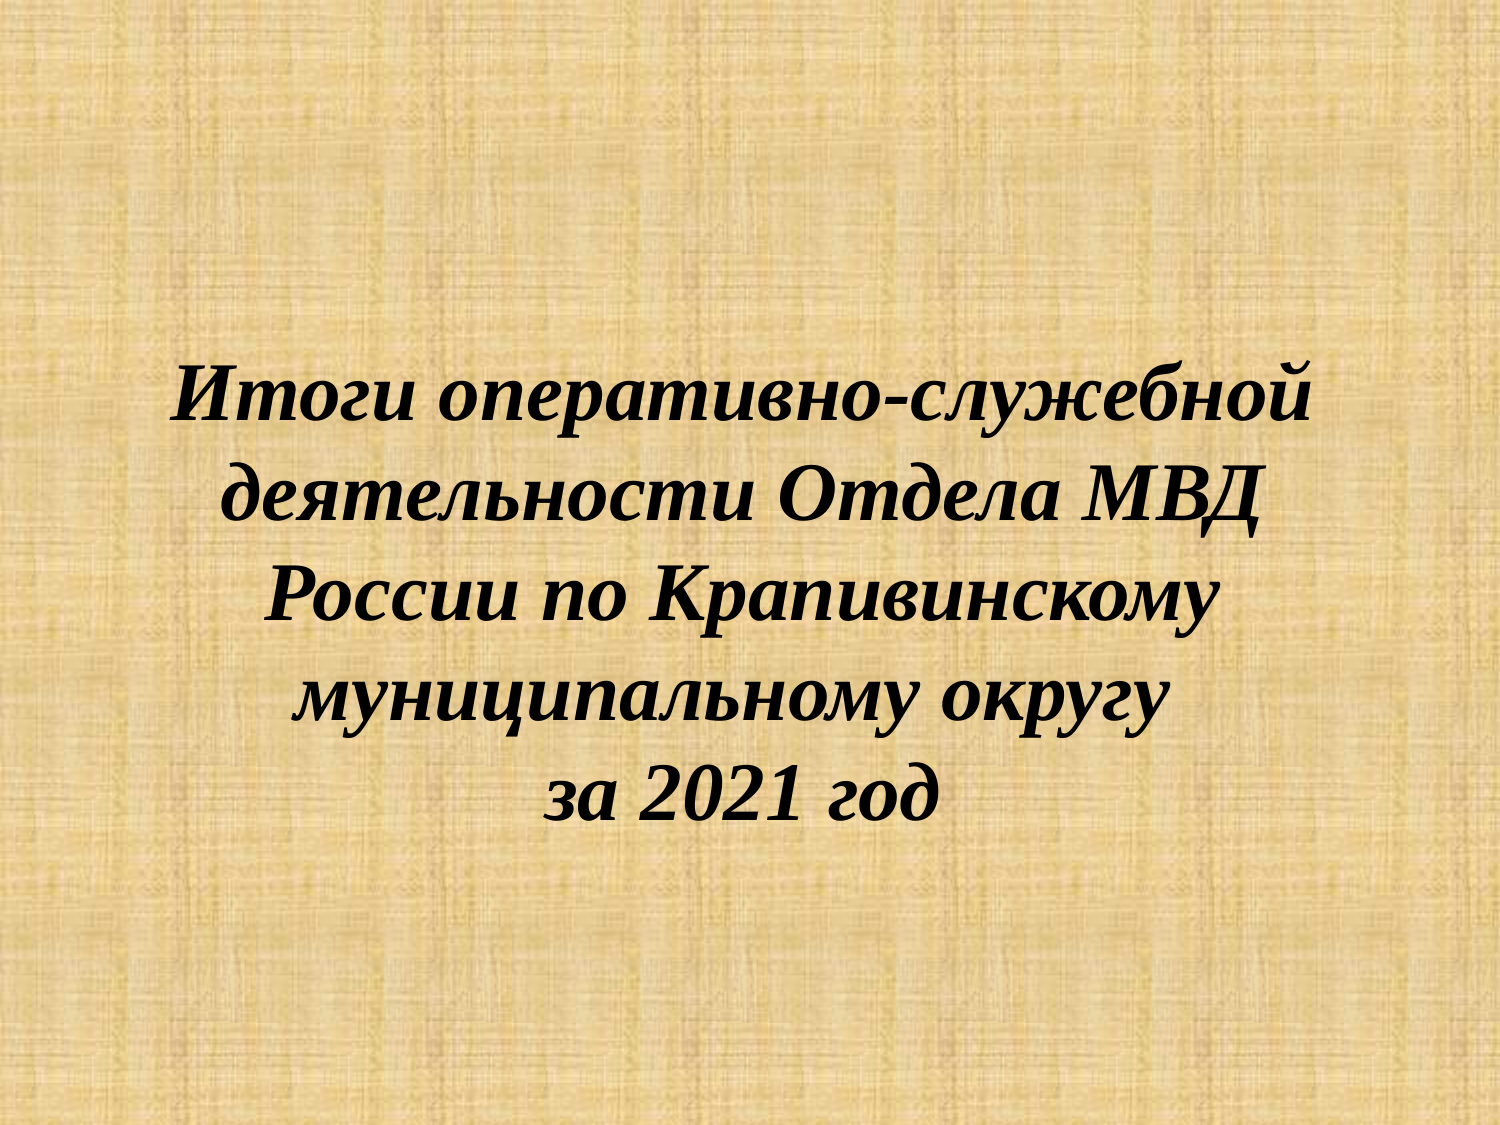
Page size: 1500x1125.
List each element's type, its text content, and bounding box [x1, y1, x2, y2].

picture [0, 0, 1500, 1125]
text_box Итоги оперативно-служебной деятельности Отдела МВД России по Крапивинскому муниципальному округу за 2021 год [105, 0, 1381, 845]
